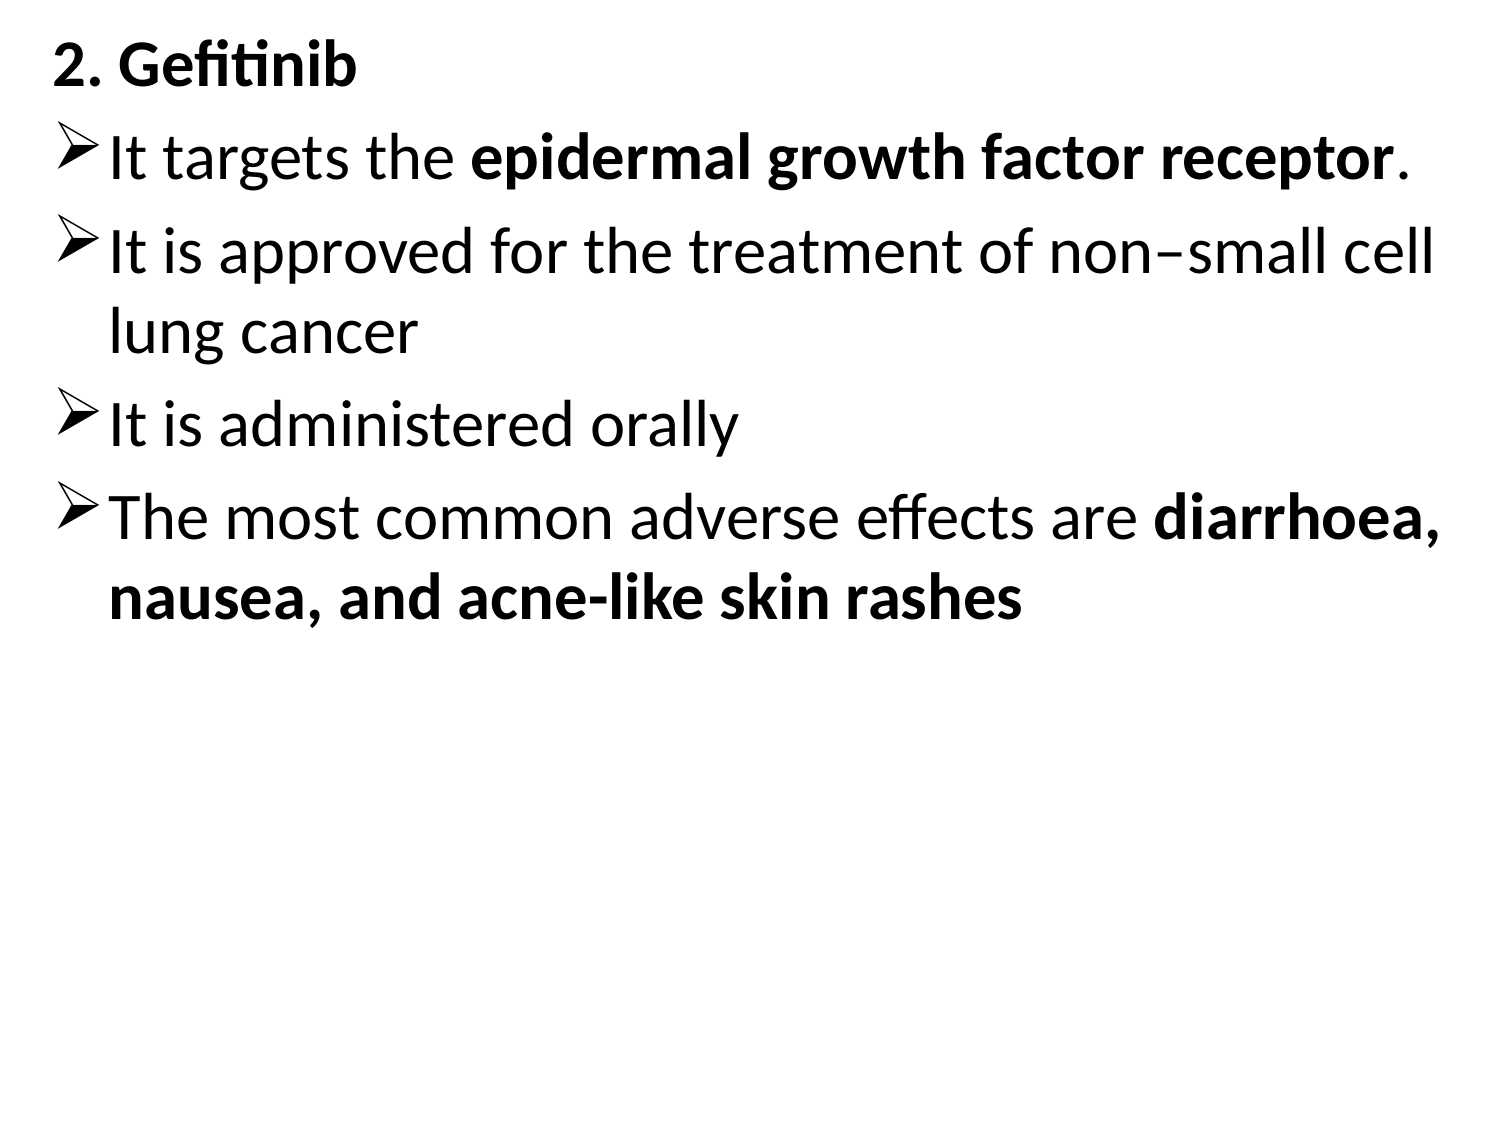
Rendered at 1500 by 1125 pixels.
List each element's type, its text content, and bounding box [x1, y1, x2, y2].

list 2. Gefitinib It targets the epidermal growth factor receptor. It is approved for the treatment of non–small cell lung cancer It is administered orally The most common adverse effects are diarrhoea, nausea, and acne-like skin rashes [37, 12, 1475, 850]
